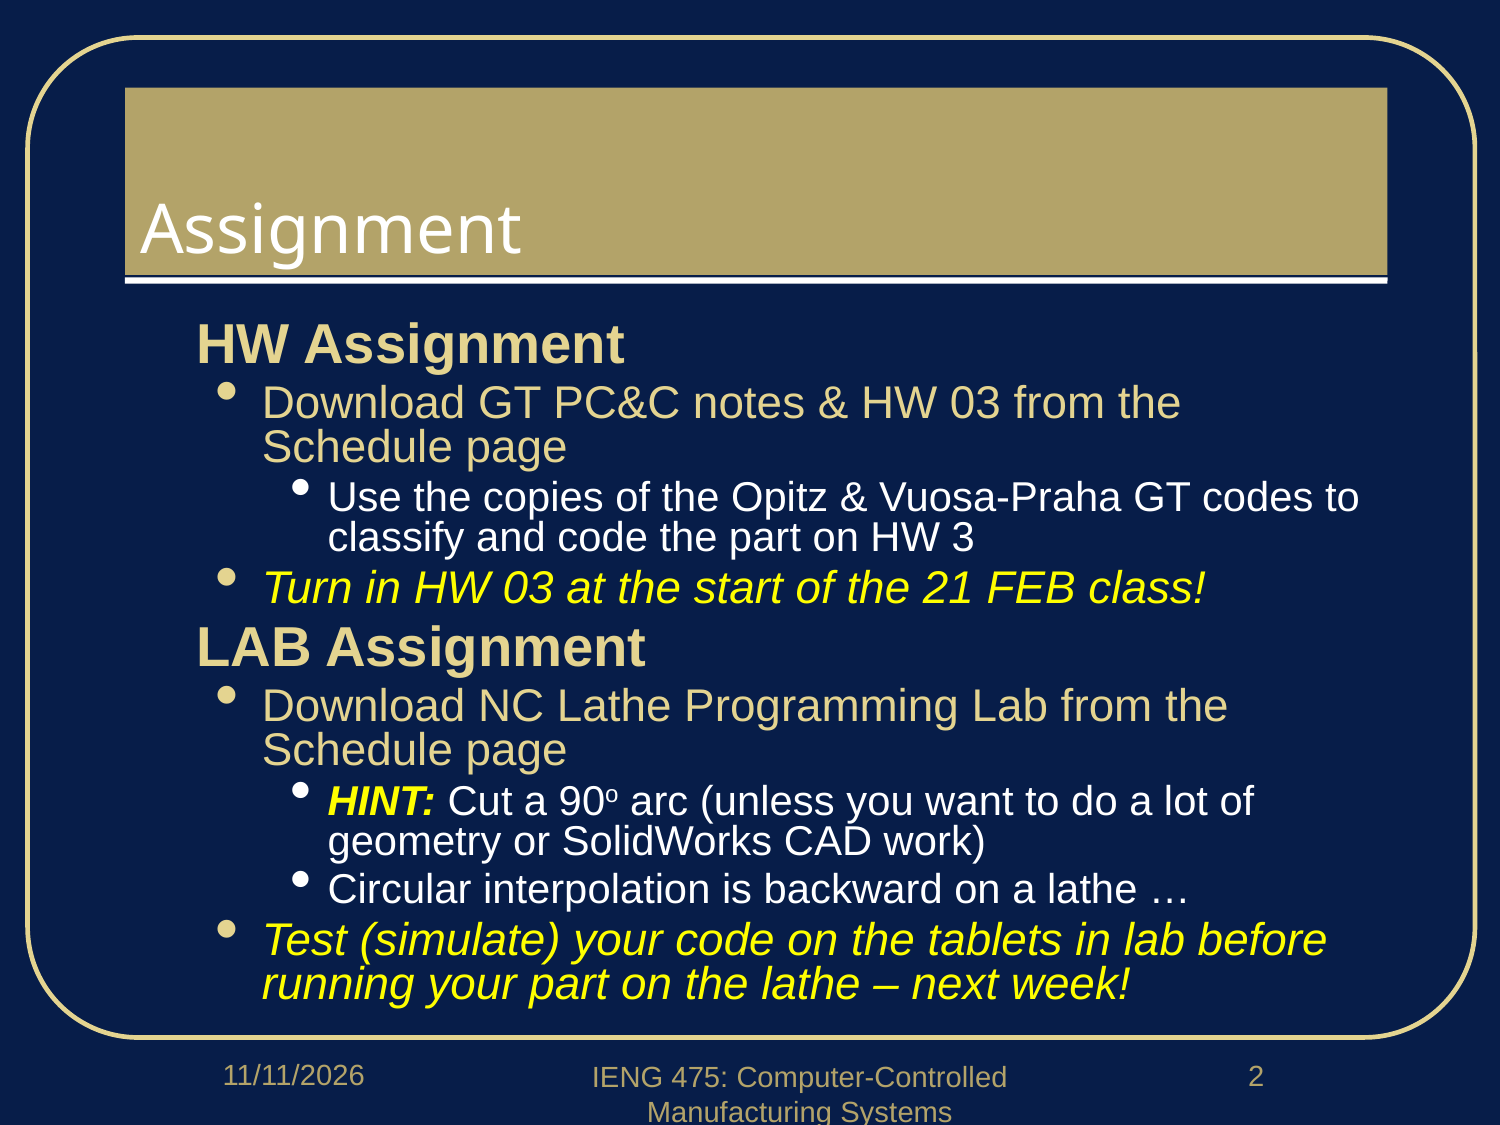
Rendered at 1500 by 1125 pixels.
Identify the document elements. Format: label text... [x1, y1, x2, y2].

footer IENG 475: Computer-Controlled Manufacturing Systems [537, 1050, 1063, 1125]
title Assignment [125, 87, 1388, 275]
slide_number 2 [1124, 1049, 1388, 1125]
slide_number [124, 1048, 463, 1124]
list HW Assignment Download GT PC&C notes & HW 03 from the Schedule page Use the copies of the Opitz & Vuosa-Praha GT codes to classify and code the part on HW 3 Turn in HW 03 at the start of the 21 FEB class! LAB Assignment Download NC Lathe Programming Lab from the Schedule page HINT: Cut a 90o arc (unless you want to do a lot of geometry or SolidWorks CAD work) Circular interpolation is backward on a lathe … Test (simulate) your code on the tablets in lab before running your part on the lathe – next week! [125, 312, 1388, 975]
